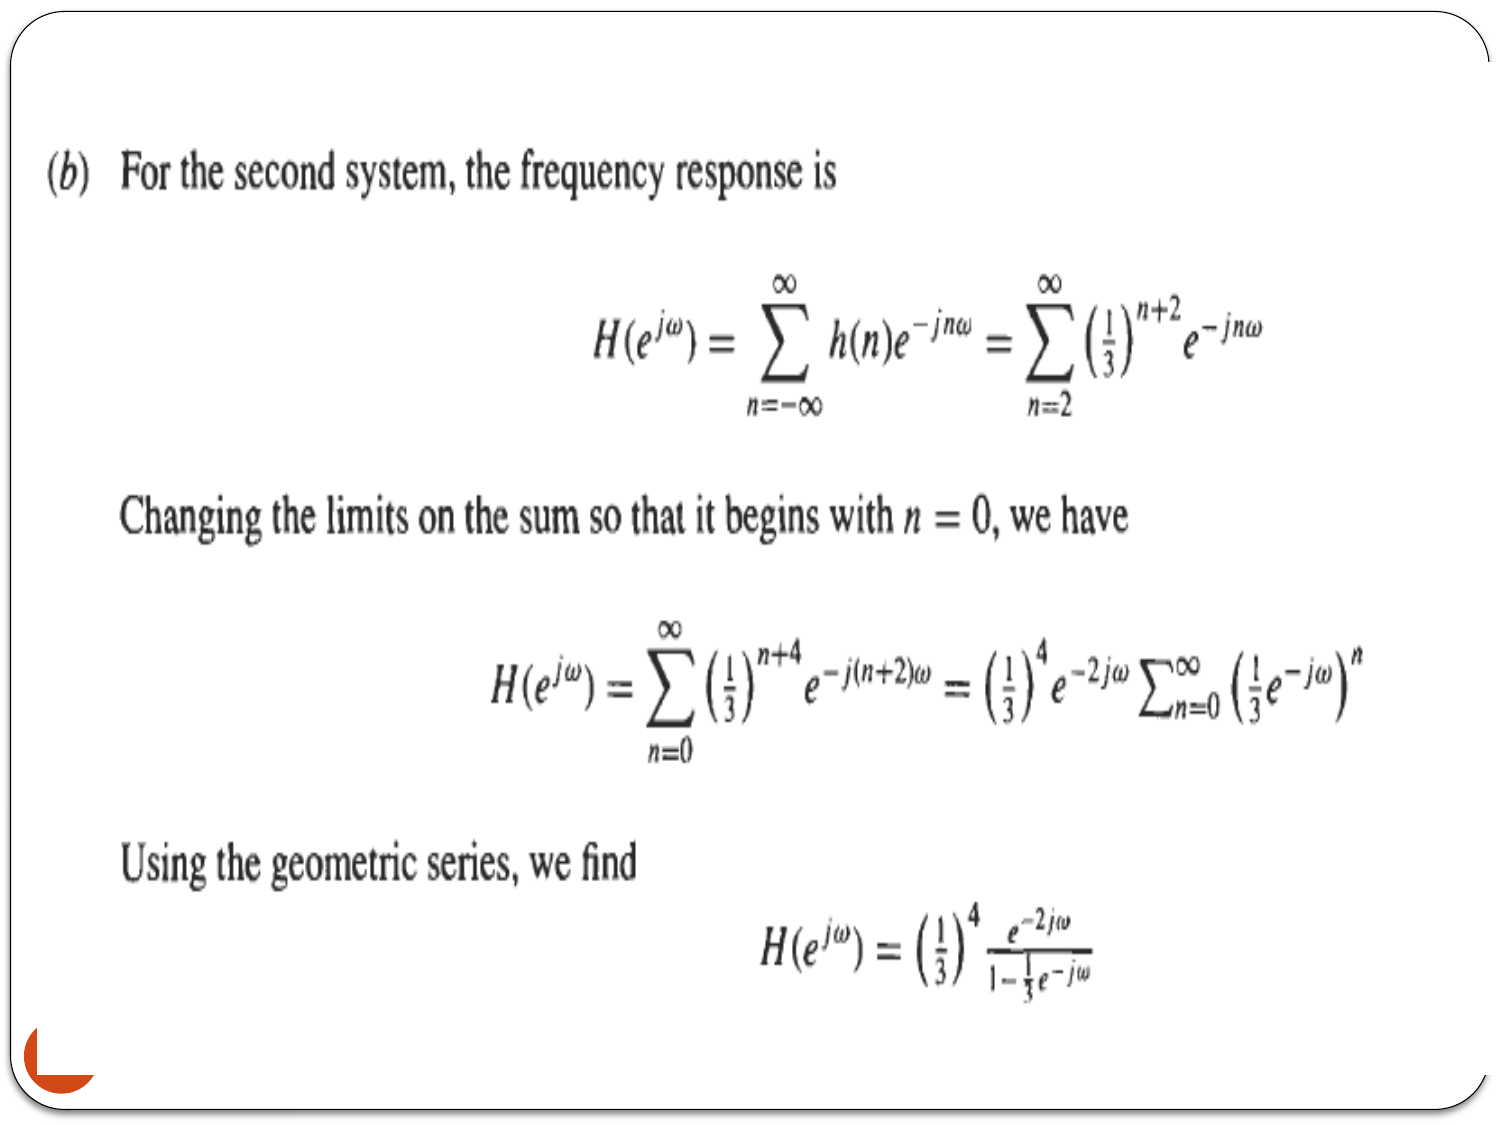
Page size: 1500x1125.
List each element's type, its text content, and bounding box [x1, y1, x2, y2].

slide_number 12 [23, 1032, 87, 1094]
picture [37, 62, 1500, 1076]
